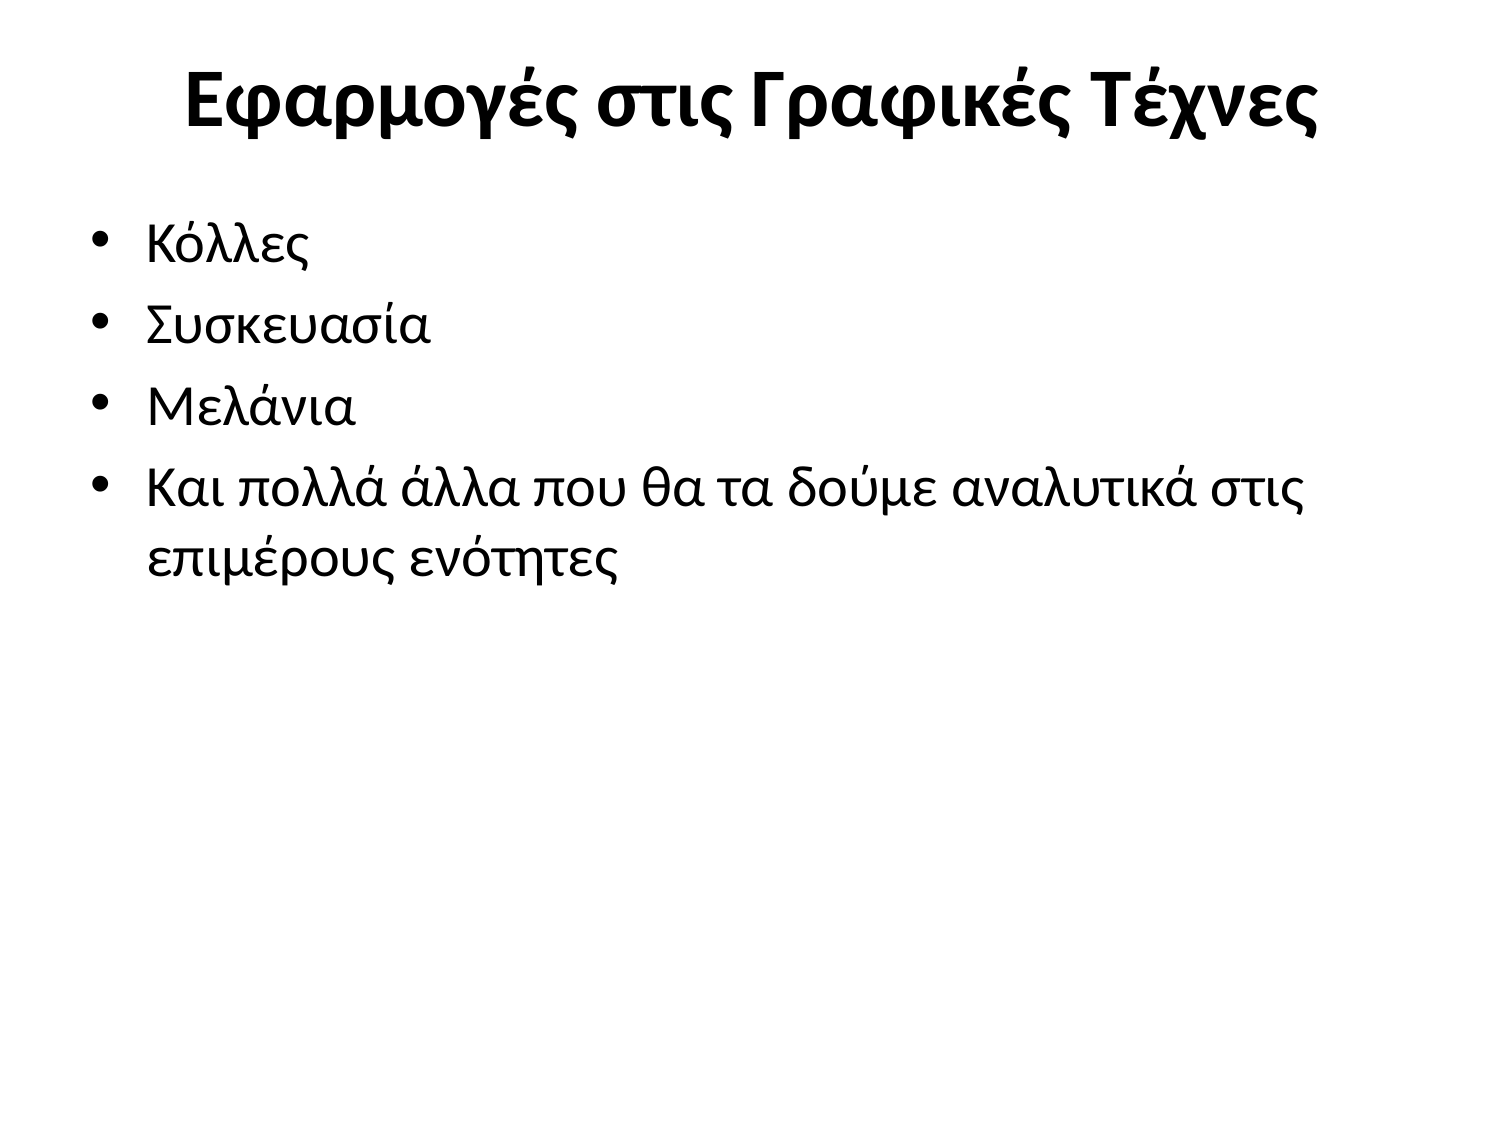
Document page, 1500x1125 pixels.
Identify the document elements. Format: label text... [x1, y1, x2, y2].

title Εφαρμογές στις Γραφικές Τέχνες [76, 19, 1427, 169]
list Κόλλες Συσκευασία Μελάνια Και πολλά άλλα που θα τα δούμε αναλυτικά στις επιμέρους ενότητες [75, 196, 1425, 1024]
